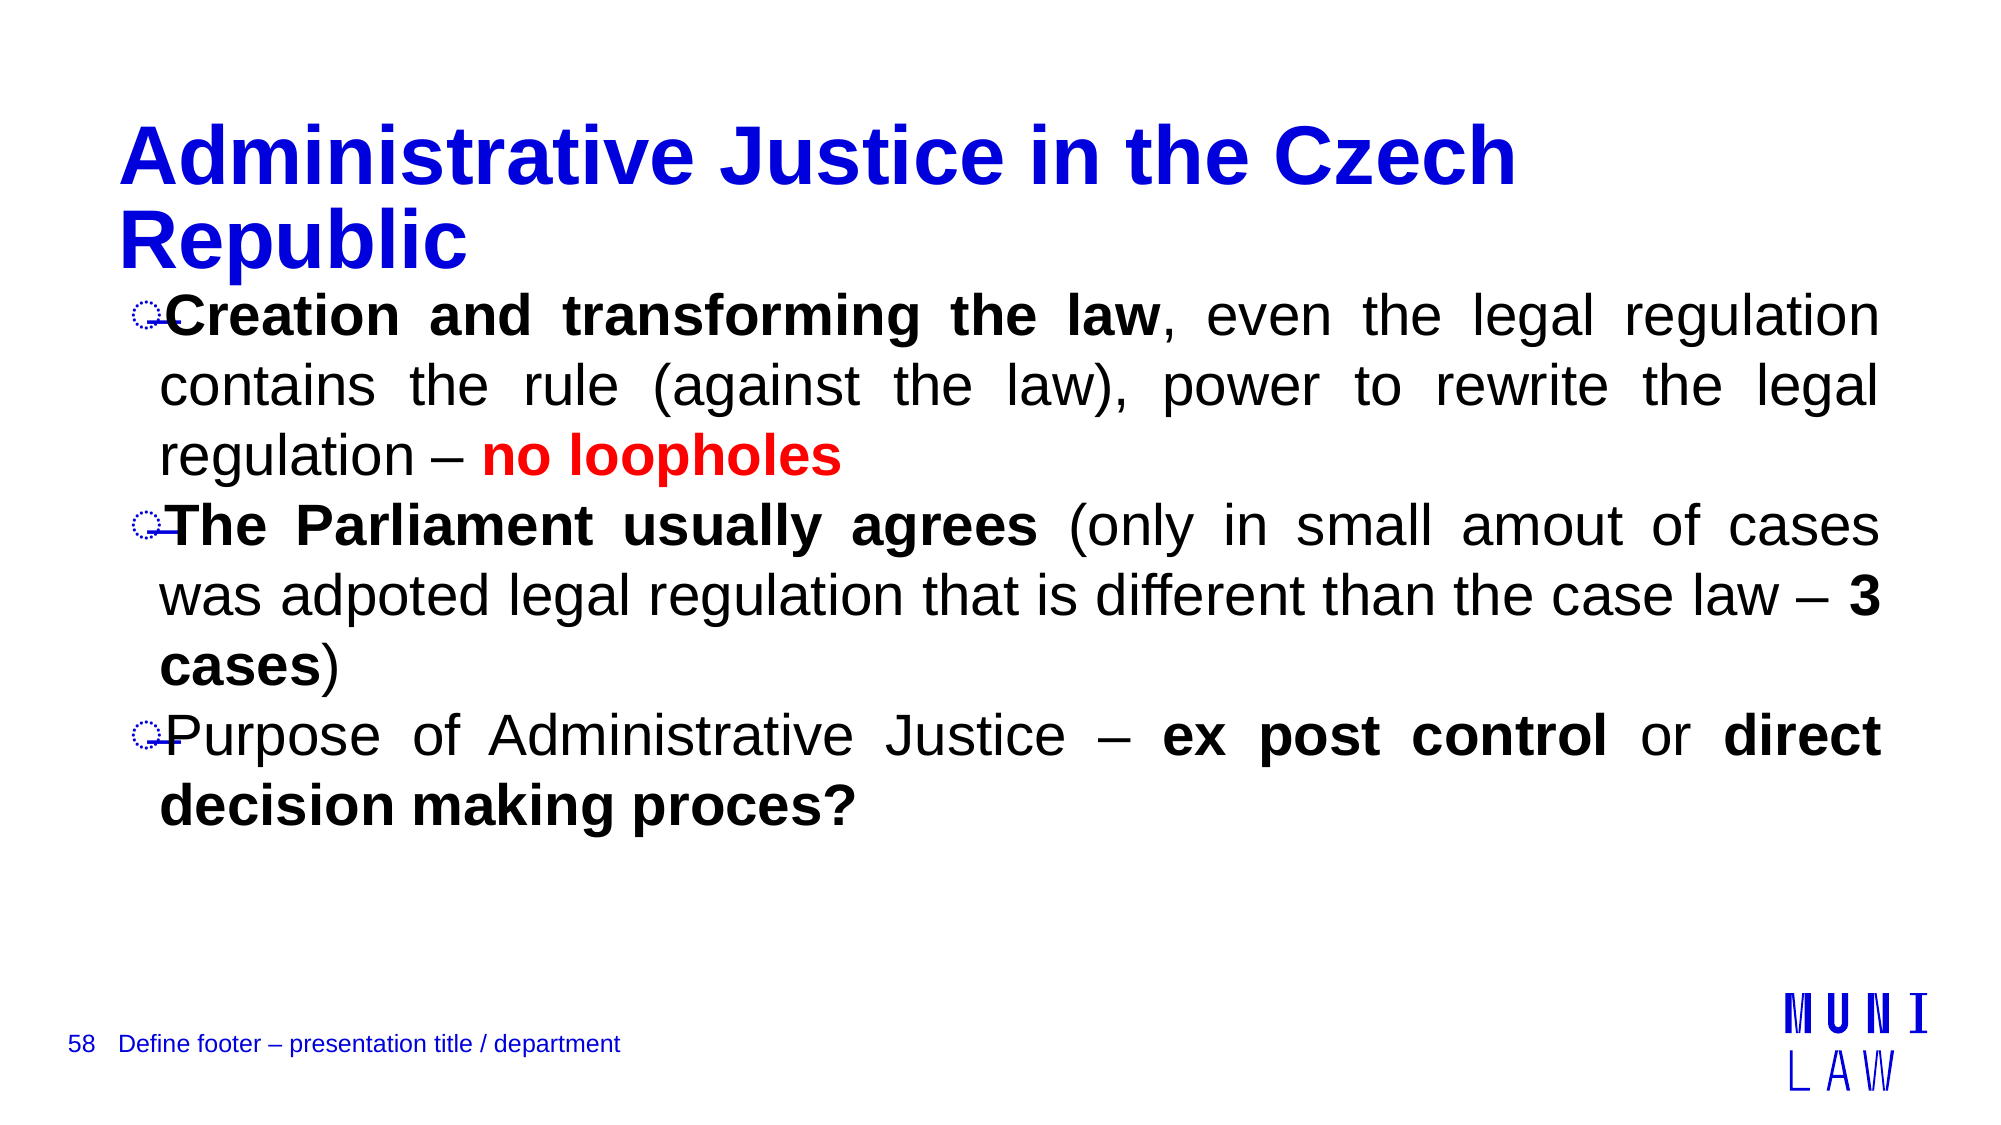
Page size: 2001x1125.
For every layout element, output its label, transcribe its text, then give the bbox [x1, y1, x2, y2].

slide_number 58 [67, 1021, 110, 1063]
text_box [162, 290, 1489, 398]
title Administrative Justice in the Czech Republic [118, 118, 1883, 193]
list Creation and transforming the law, even the legal regulation contains the rule (against the law), power to rewrite the legal regulation – no loopholes The Parliament usually agrees (only in small amout of cases was adpoted legal regulation that is different than the case law – 3 cases) Purpose of Administrative Justice – ex post control or direct decision making proces? [118, 277, 1883, 957]
footer Define footer – presentation title / department [118, 1021, 1418, 1063]
